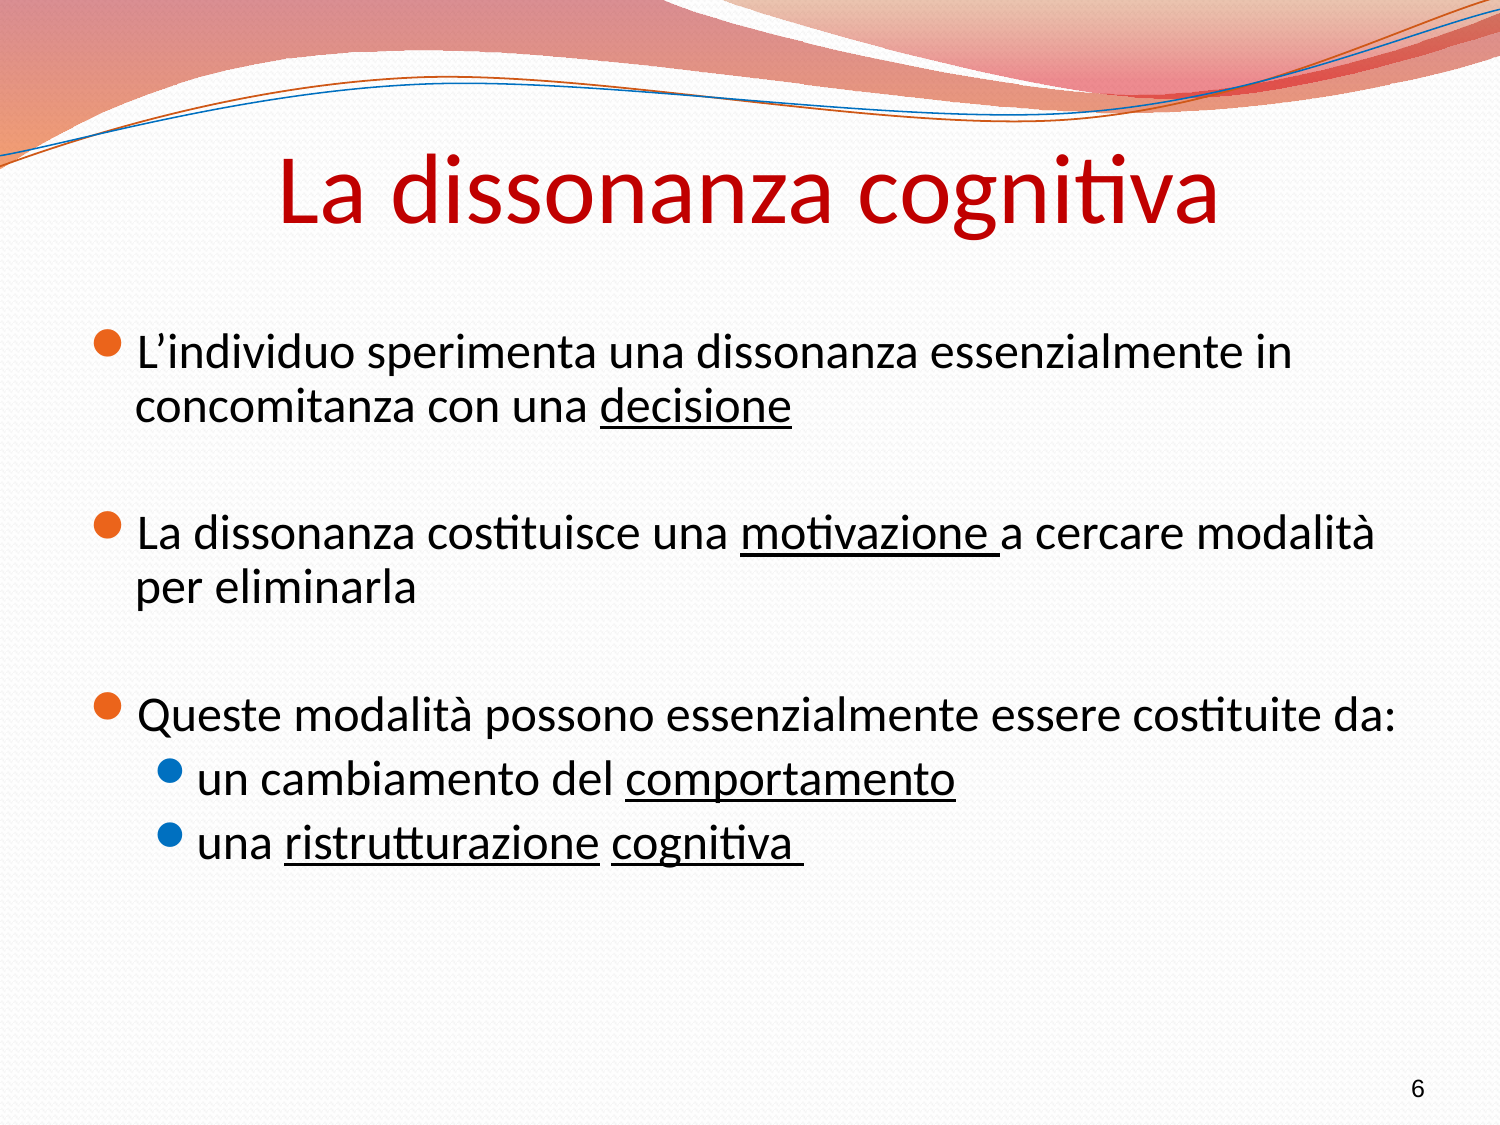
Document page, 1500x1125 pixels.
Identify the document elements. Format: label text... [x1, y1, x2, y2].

title La dissonanza cognitiva [75, 115, 1425, 244]
slide_number 6 [1299, 1042, 1425, 1103]
list L’individuo sperimenta una dissonanza essenzialmente in concomitanza con una decisione La dissonanza costituisce una motivazione a cercare modalità per eliminarla Queste modalità possono essenzialmente essere costituite da: un cambiamento del comportamento una ristrutturazione cognitiva [75, 317, 1425, 1038]
